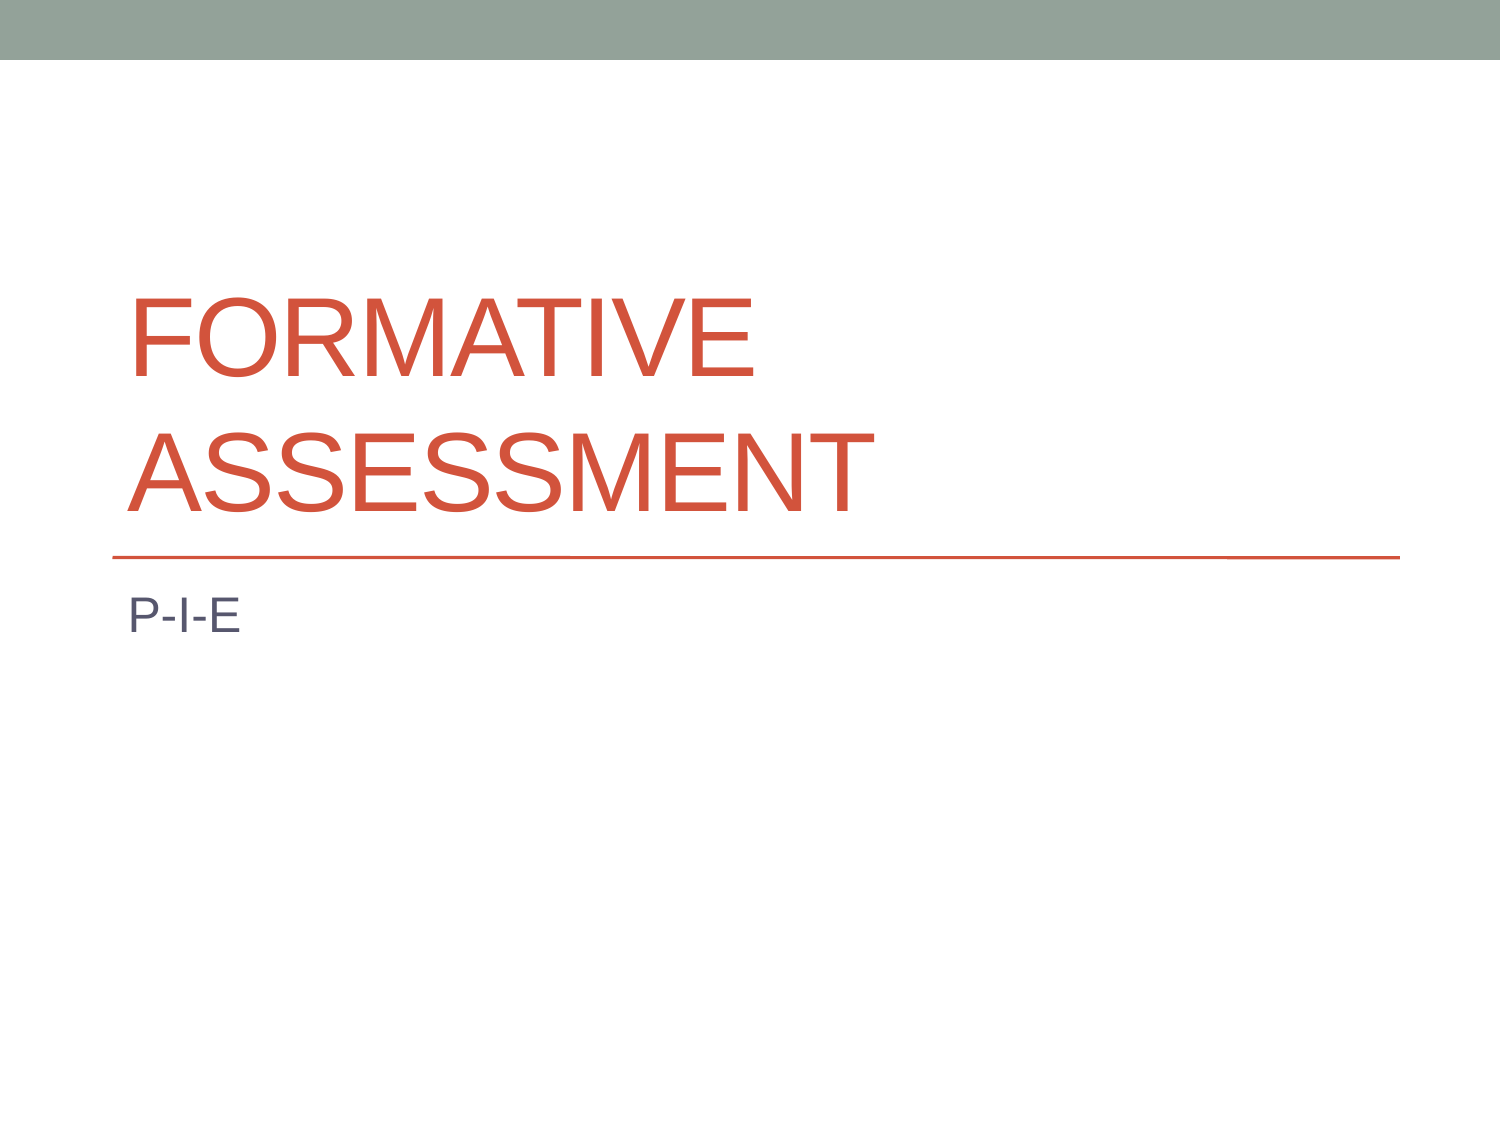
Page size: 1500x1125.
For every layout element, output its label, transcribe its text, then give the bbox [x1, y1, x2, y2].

title Formative Assessment [112, 224, 1400, 542]
subtitle P-I-E [112, 575, 1163, 863]
